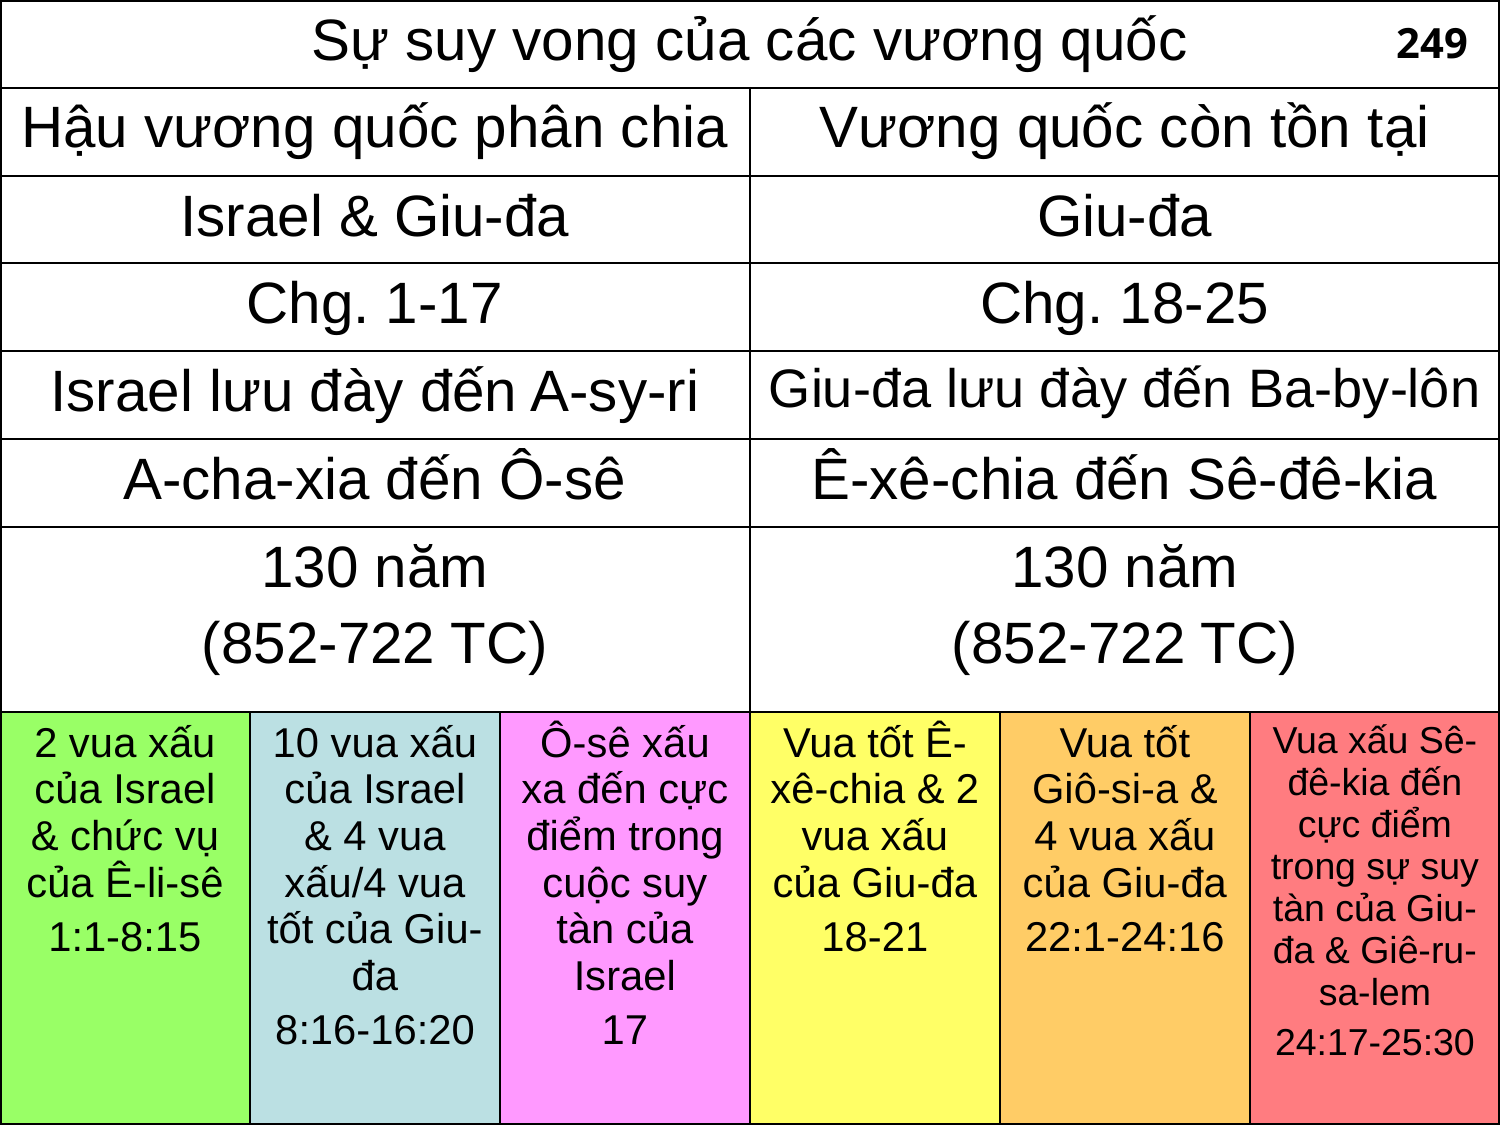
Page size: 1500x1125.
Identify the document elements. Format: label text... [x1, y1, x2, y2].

table_cell Vương quốc còn tồn tại [751, 89, 1498, 175]
text_box 249 [1381, 9, 1484, 75]
table_cell Ô-sê xấu xa đến cực điểm trong cuộc suy tàn của Israel 17 [501, 713, 749, 1123]
table_cell 130 năm (852-722 TC) [751, 528, 1498, 711]
table_cell 130 năm (852-722 TC) [2, 528, 749, 711]
table_cell Vua tốt Ê-xê-chia & 2 vua xấu của Giu-đa 18-21 [751, 713, 999, 1123]
table_cell 10 vua xấu của Israel & 4 vua xấu/4 vua tốt của Giu-đa 8:16-16:20 [251, 713, 499, 1123]
table_cell Chg. 1-17 [2, 264, 749, 350]
table_cell 2 vua xấu của Israel & chức vụ của Ê-li-sê 1:1-8:15 [2, 713, 249, 1123]
table_cell Ê-xê-chia đến Sê-đê-kia [751, 440, 1498, 526]
table_header Sự suy vong của các vương quốc [2, 2, 1498, 87]
table_cell Giu-đa [751, 177, 1498, 262]
table_cell Giu-đa lưu đày đến Ba-by-lôn [751, 352, 1498, 438]
table_cell Vua xấu Sê-đê-kia đến cực điểm trong sự suy tàn của Giu-đa & Giê-ru-sa-lem 24:17-25:30 [1251, 713, 1498, 1123]
table_cell Chg. 18-25 [751, 264, 1498, 350]
table_cell Vua tốt Giô-si-a & 4 vua xấu của Giu-đa 22:1-24:16 [1001, 713, 1249, 1123]
table_cell A-cha-xia đến Ô-sê [2, 440, 749, 526]
table_cell Israel lưu đày đến A-sy-ri [2, 352, 749, 438]
table_cell Israel & Giu-đa [2, 177, 749, 262]
table_cell Hậu vương quốc phân chia [2, 89, 749, 175]
